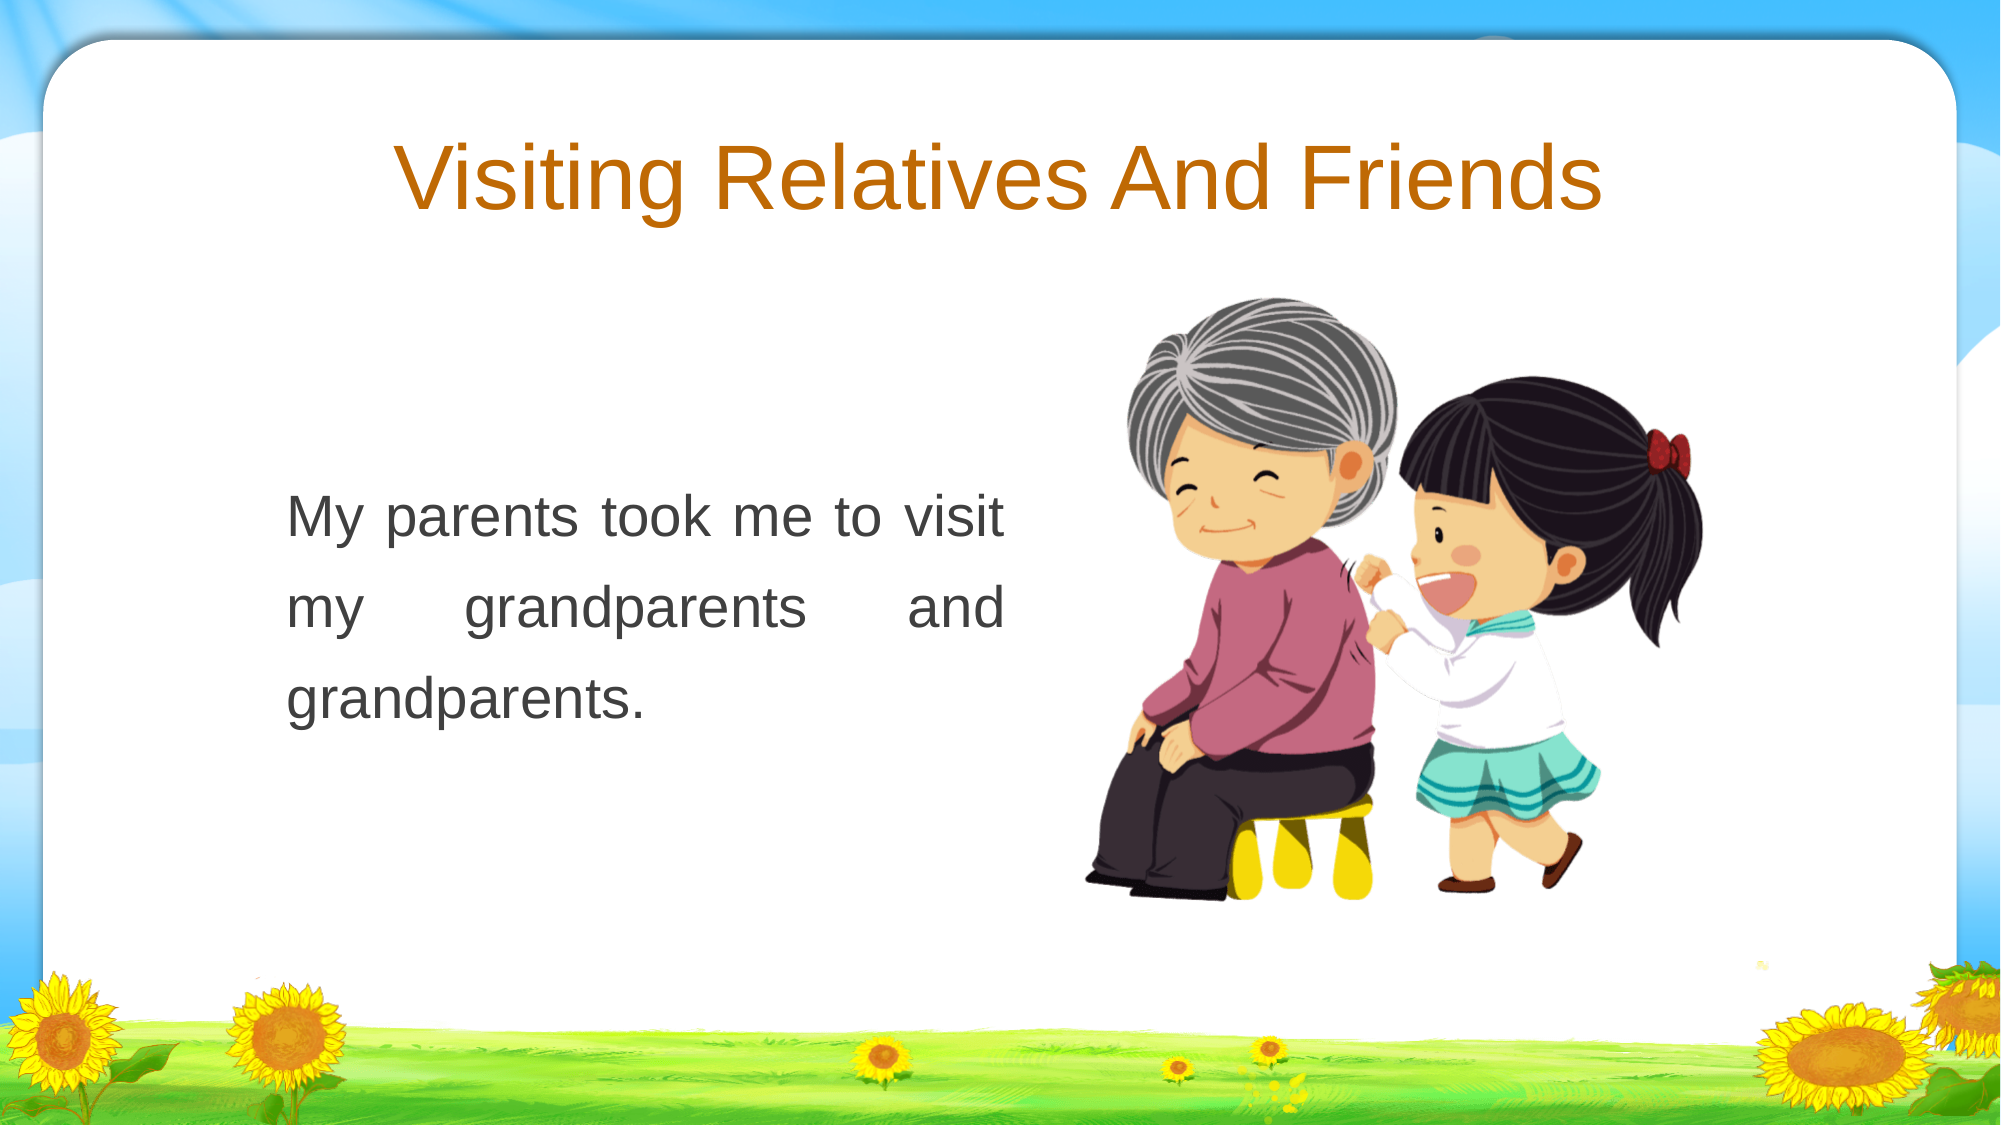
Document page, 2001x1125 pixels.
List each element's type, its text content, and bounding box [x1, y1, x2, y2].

picture [0, 0, 2001, 1125]
text_box Visiting Relatives And Friends [378, 110, 1622, 236]
text_box My parents took me to visit my grandparents and grandparents. [271, 449, 1021, 738]
